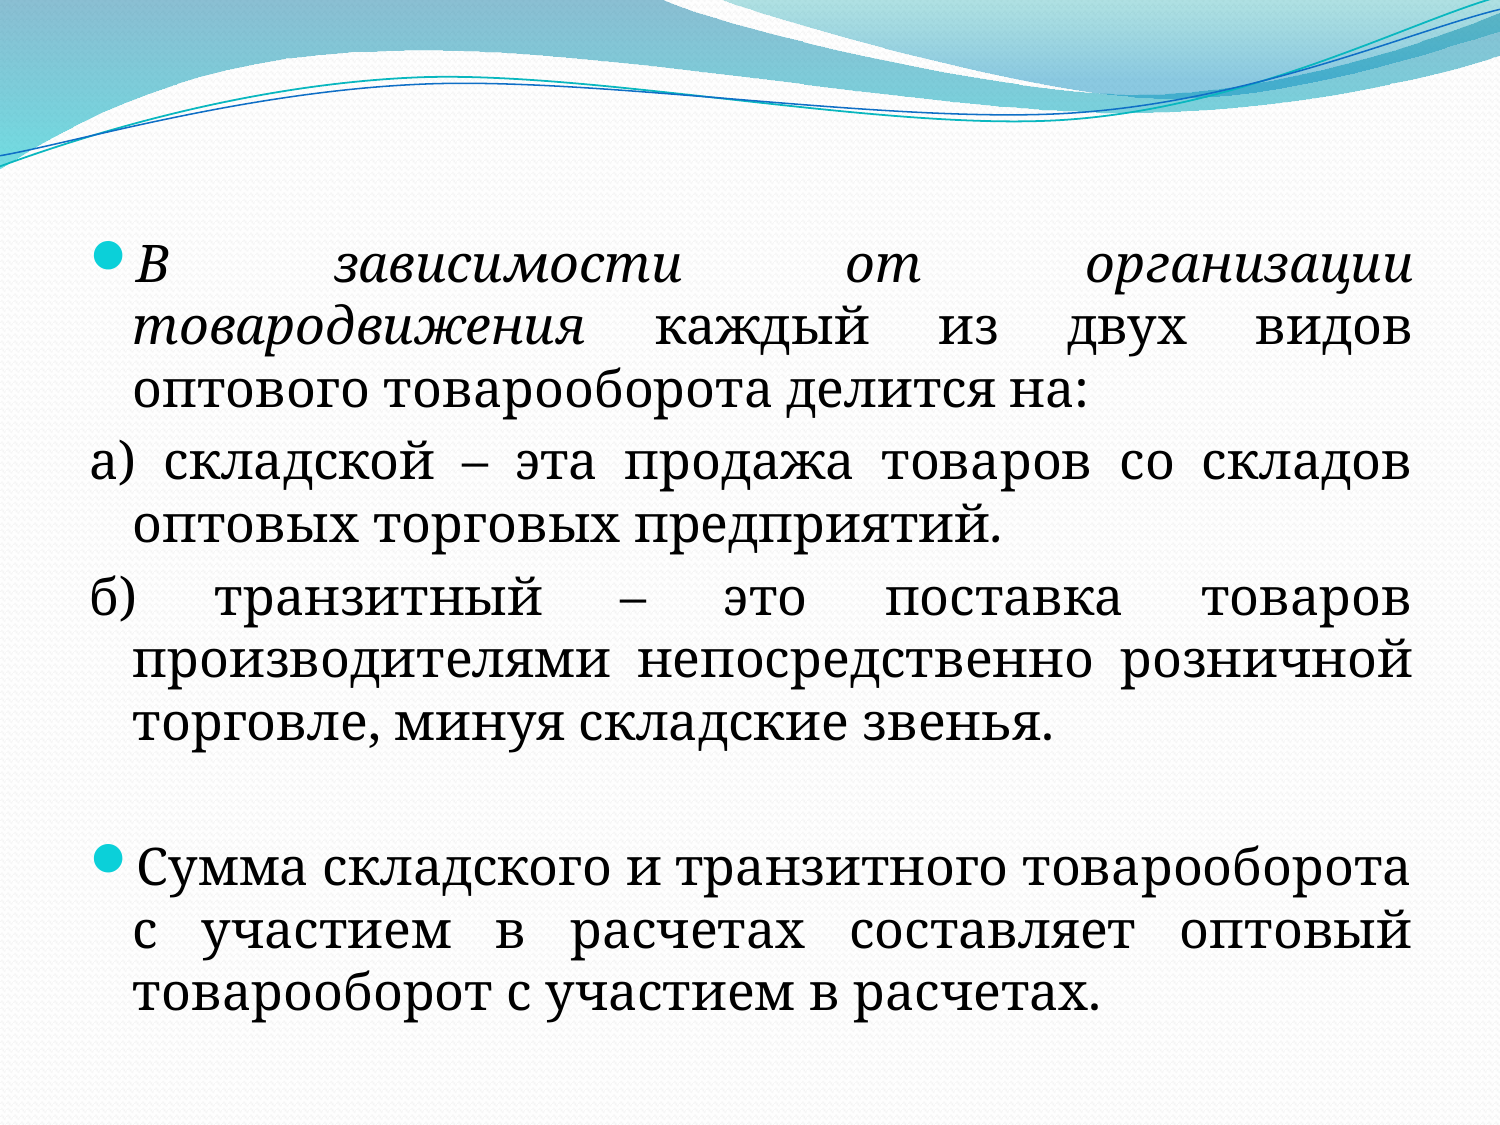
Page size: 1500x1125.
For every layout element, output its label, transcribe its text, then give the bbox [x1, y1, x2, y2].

list В зависимости от организации товародвижения каждый из двух видов оптового товарооборота делится на: а) складской – эта продажа товаров со складов оптовых торговых предприятий. б) транзитный – это поставка товаров производителями непосредственно розничной торговле, минуя складские звенья. Сумма складского и транзитного товарооборота с участием в расчетах составляет оптовый товарооборот с участием в расчетах. [75, 222, 1430, 1038]
